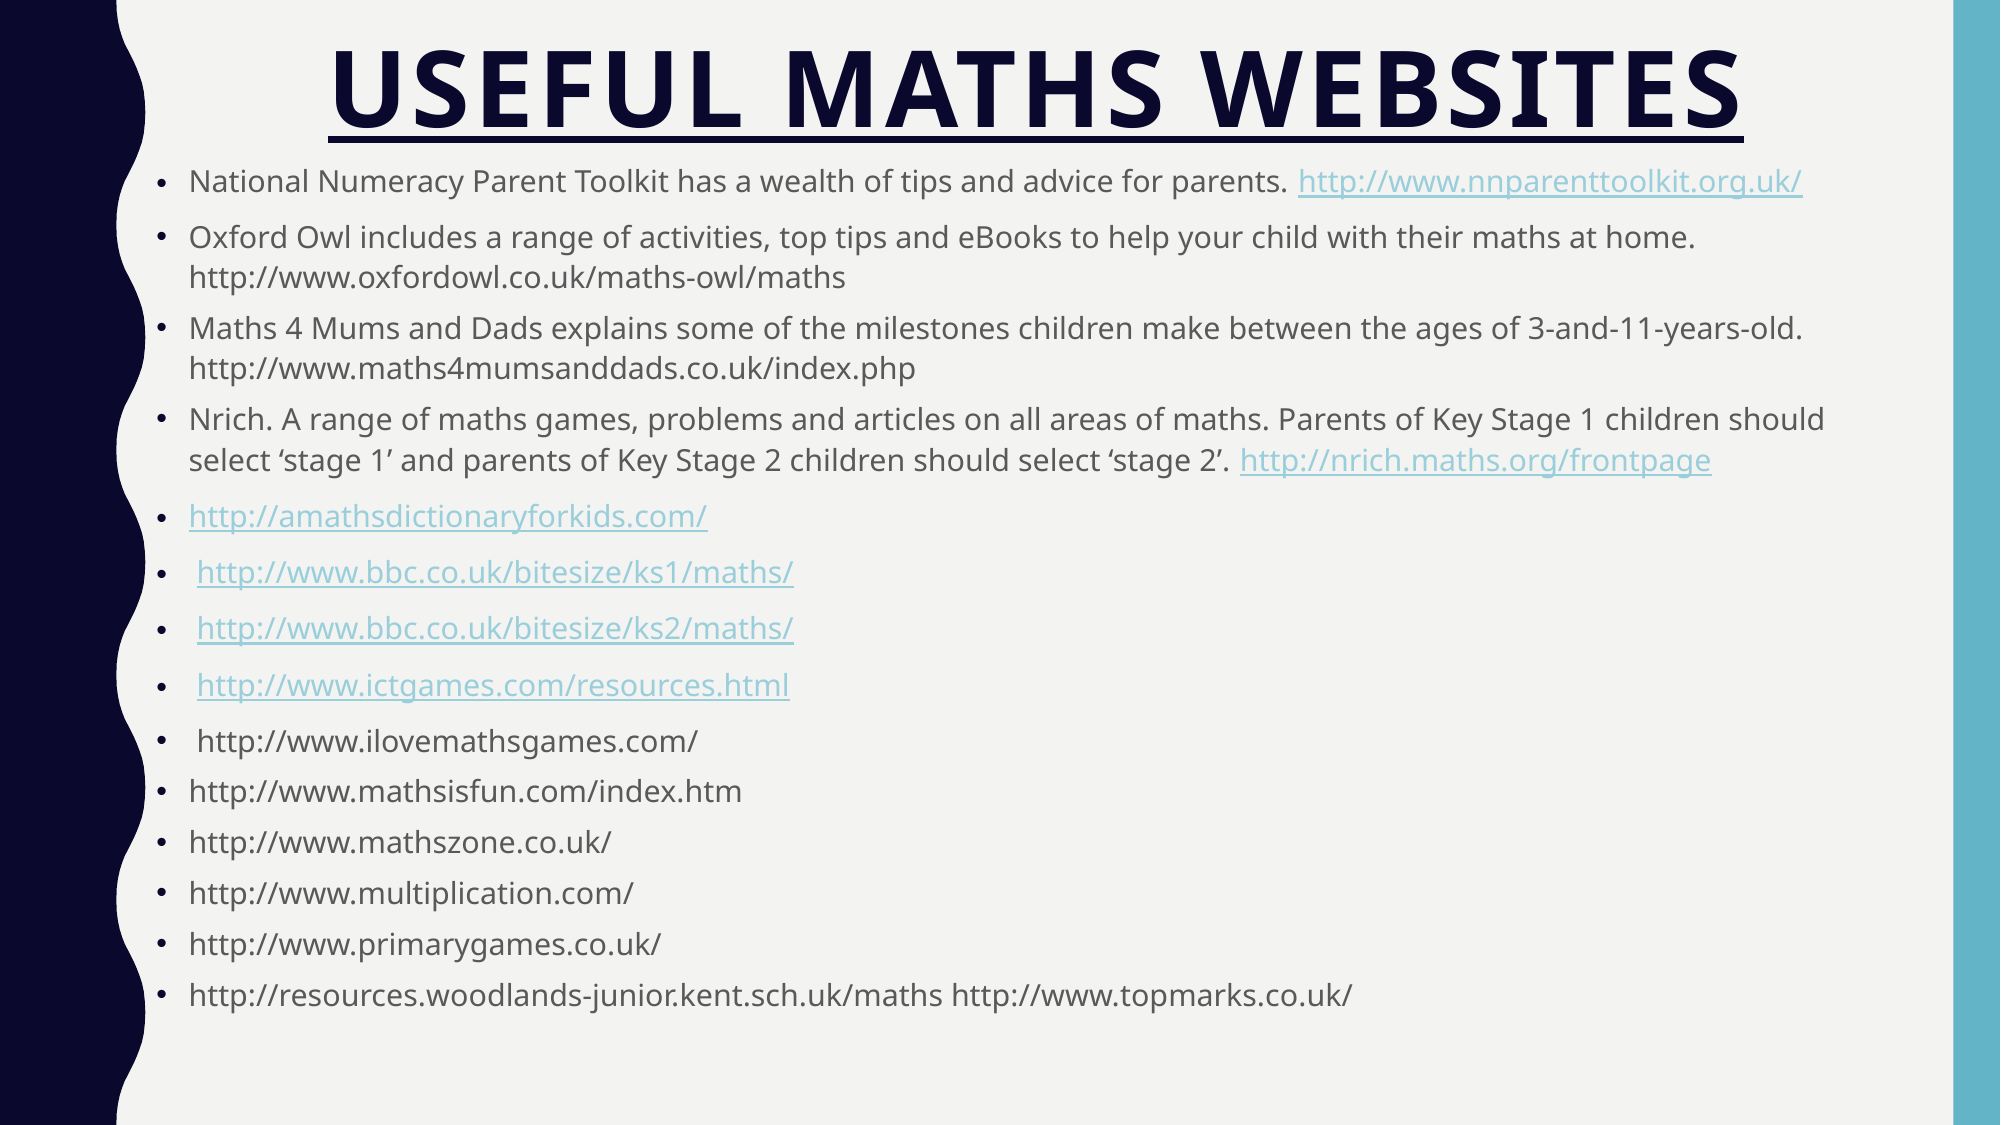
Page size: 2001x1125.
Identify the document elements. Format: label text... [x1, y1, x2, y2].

title USEFUL MATHS WEBSITES [201, 28, 1871, 150]
list National Numeracy Parent Toolkit has a wealth of tips and advice for parents. http://www.nnparenttoolkit.org.uk/ Oxford Owl includes a range of activities, top tips and eBooks to help your child with their maths at home. http://www.oxfordowl.co.uk/maths-owl/maths Maths 4 Mums and Dads explains some of the milestones children make between the ages of 3-and-11-years-old. http://www.maths4mumsanddads.co.uk/index.php Nrich. A range of maths games, problems and articles on all areas of maths. Parents of Key Stage 1 children should select ‘stage 1’ and parents of Key Stage 2 children should select ‘stage 2’. http://nrich.maths.org/frontpage http://amathsdictionaryforkids.com/ http://www.bbc.co.uk/bitesize/ks1/maths/ http://www.bbc.co.uk/bitesize/ks2/maths/ http://www.ictgames.com/resources.html http://www.ilovemathsgames.com/ http://www.mathsisfun.com/index.htm http://www.mathszone.co.uk/ http://www.multiplication.com/ http://www.primarygames.co.uk/ http://resources.woodlands-junior.kent.sch.uk/maths http://www.topmarks.co.uk/ [141, 150, 1931, 1028]
